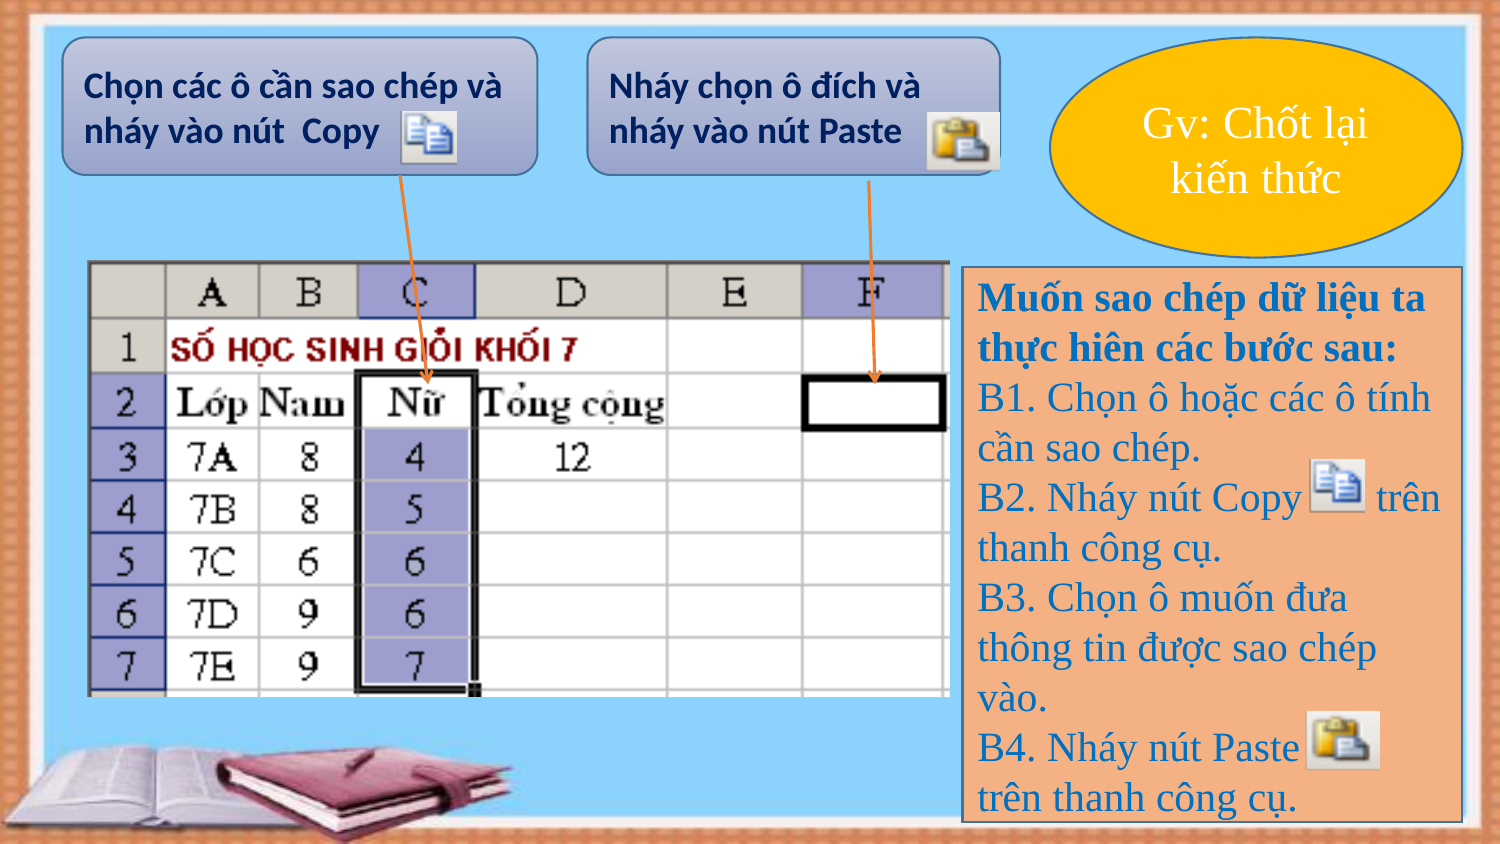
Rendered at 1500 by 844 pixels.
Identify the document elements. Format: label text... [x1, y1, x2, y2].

text_box Gv: Chốt lại kiến thức [1048, 36, 1464, 259]
text_box Chọn các ô cần sao chép và nháy vào nút Copy [61, 36, 539, 176]
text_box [868, 180, 875, 385]
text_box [87, 260, 950, 697]
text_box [399, 174, 429, 385]
picture [0, 0, 1500, 844]
text_box Nháy chọn ô đích và nháy vào nút Paste [586, 36, 1002, 176]
text_box Muốn sao chép dữ liệu ta thực hiên các bước sau: B1. Chọn ô hoặc các ô tính cần sao chép. B2. Nháy nút Copy trên thanh công cụ. B3. Chọn ô muốn đưa thông tin được sao chép vào. B4. Nháy nút Paste trên thanh công cụ. [961, 266, 1463, 823]
